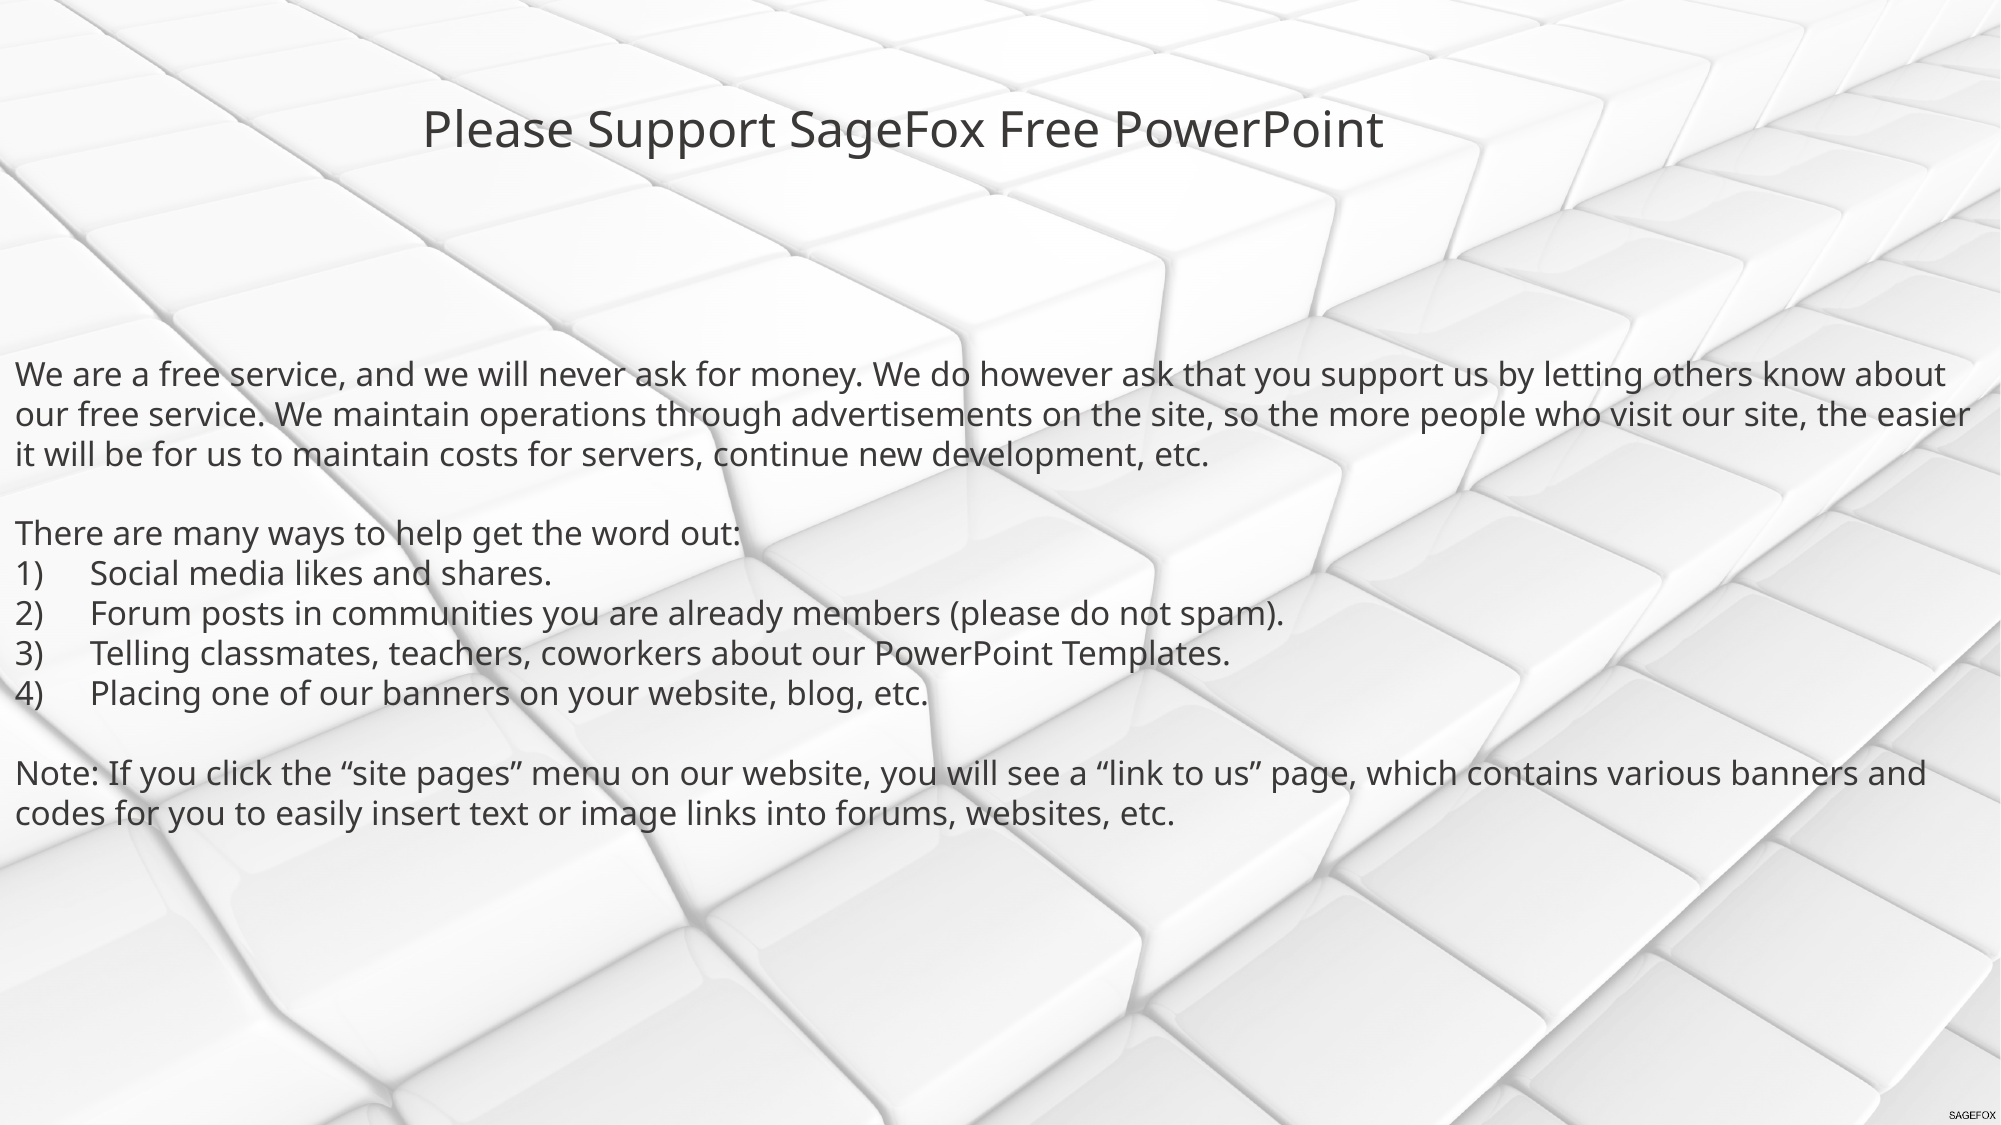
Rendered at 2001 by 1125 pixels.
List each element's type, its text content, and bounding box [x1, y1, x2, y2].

text_box We are a free service, and we will never ask for money. We do however ask that you support us by letting others know about our free service. We maintain operations through advertisements on the site, so the more people who visit our site, the easier it will be for us to maintain costs for servers, continue new development, etc. There are many ways to help get the word out: Social media likes and shares. Forum posts in communities you are already members (please do not spam). Telling classmates, teachers, coworkers about our PowerPoint Templates. Placing one of our banners on your website, blog, etc. Note: If you click the “site pages” menu on our website, you will see a “link to us” page, which contains various banners and codes for you to easily insert text or image links into forums, websites, etc. [0, 0, 2000, 1125]
title Please Support SageFox Free PowerPoint [363, 72, 1444, 190]
